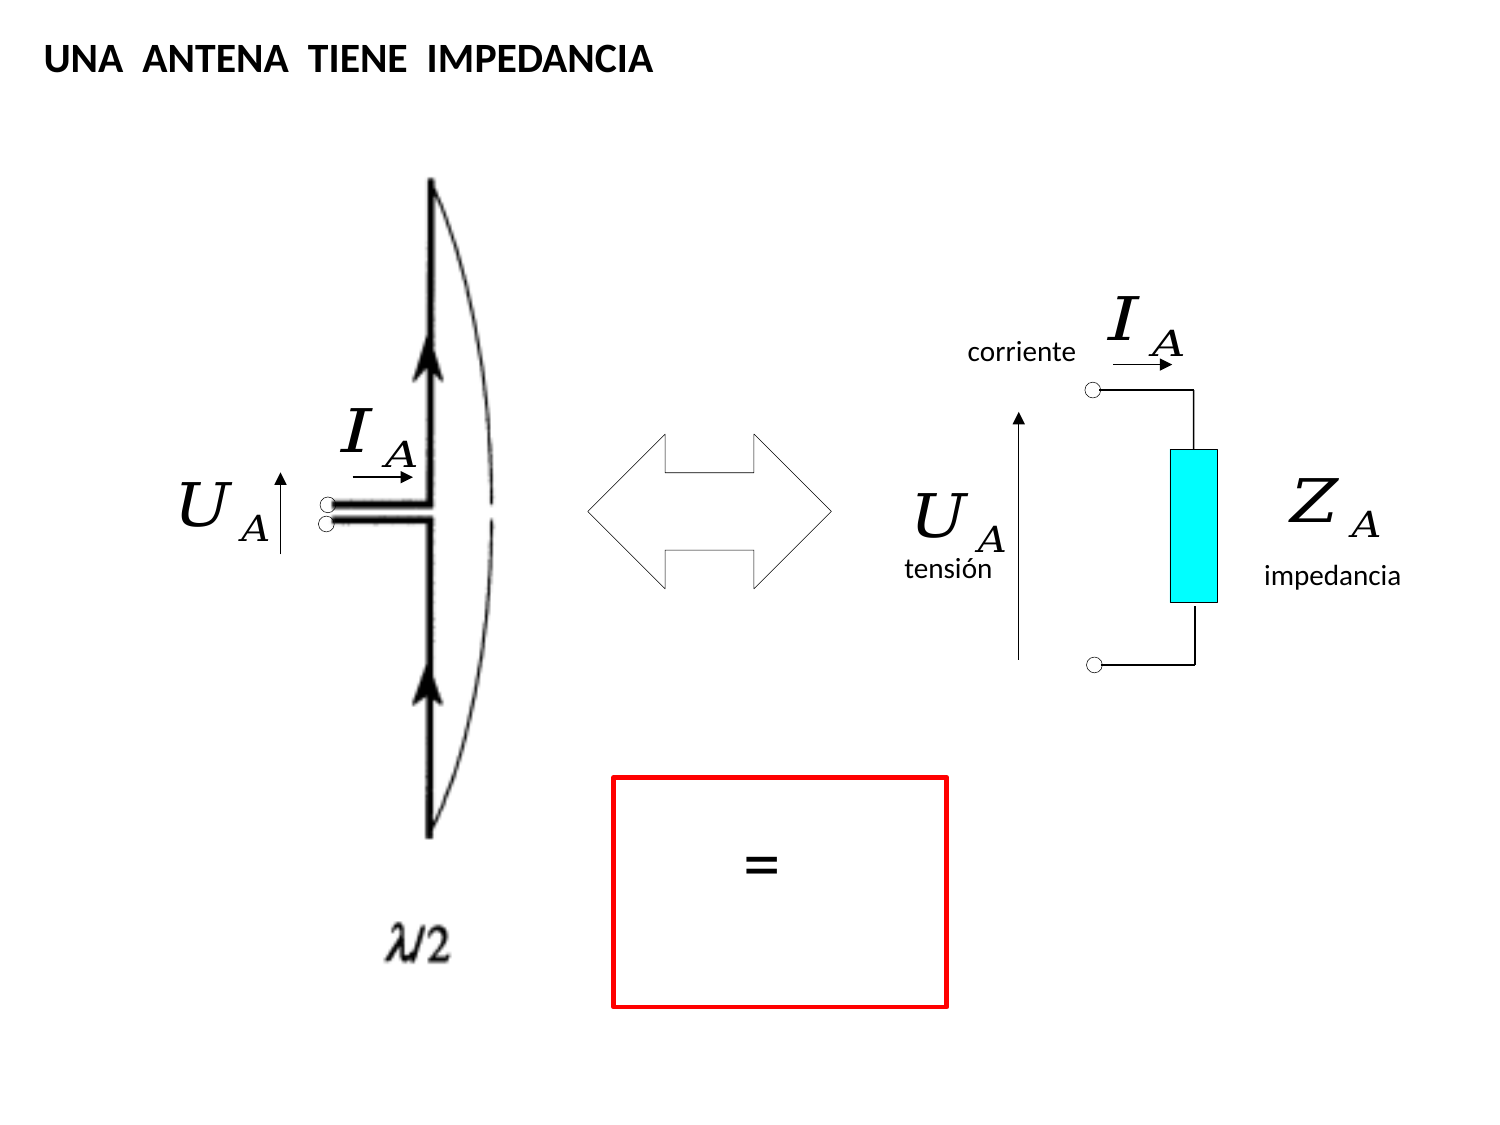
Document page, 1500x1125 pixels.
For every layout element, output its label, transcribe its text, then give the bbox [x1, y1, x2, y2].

text_box [1084, 655, 1105, 675]
text_box corriente [953, 324, 1092, 375]
picture [212, 162, 652, 1004]
text_box UNA ANTENA TIENE IMPEDANCIA [28, 23, 669, 89]
text_box tensión [889, 541, 1008, 592]
text_box [1082, 380, 1103, 400]
text_box [654, 775, 949, 1009]
text_box [1168, 447, 1219, 605]
text_box impedancia [1249, 548, 1417, 599]
text_box [656, 432, 834, 591]
